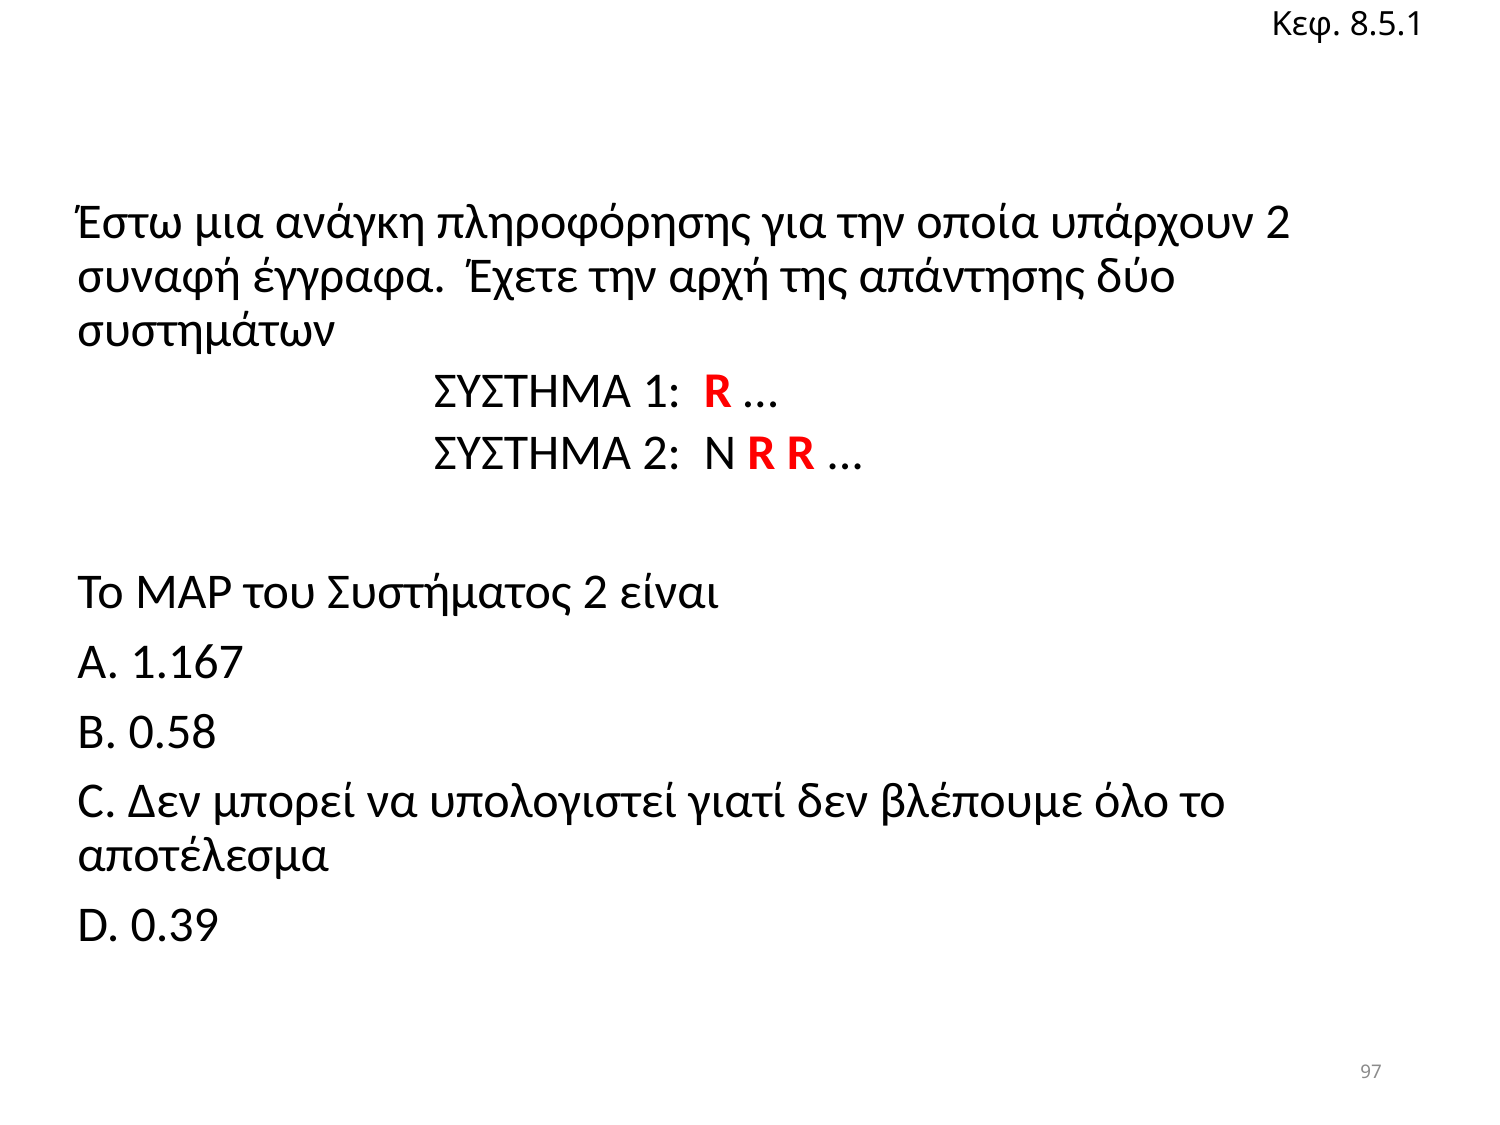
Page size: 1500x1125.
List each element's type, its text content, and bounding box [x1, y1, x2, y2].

slide_number 97 [1059, 1042, 1397, 1103]
text_box Κεφ. 8.5.1 [1256, 0, 1440, 50]
list Έστω μια ανάγκη πληροφόρησης για την οποία υπάρχουν 2 συναφή έγγραφα. Έχετε την αρχή της απάντησης δύο συστημάτων ΣΥΣΤΗΜΑ 1: R … ΣΥΣΤΗΜΑ 2: N R R ... To MAP του Συστήματος 2 είναι Α. 1.167 Β. 0.58 C. Δεν μπορεί να υπολογιστεί γιατί δεν βλέπουμε όλο το αποτέλεσμα D. 0.39 [62, 187, 1375, 625]
